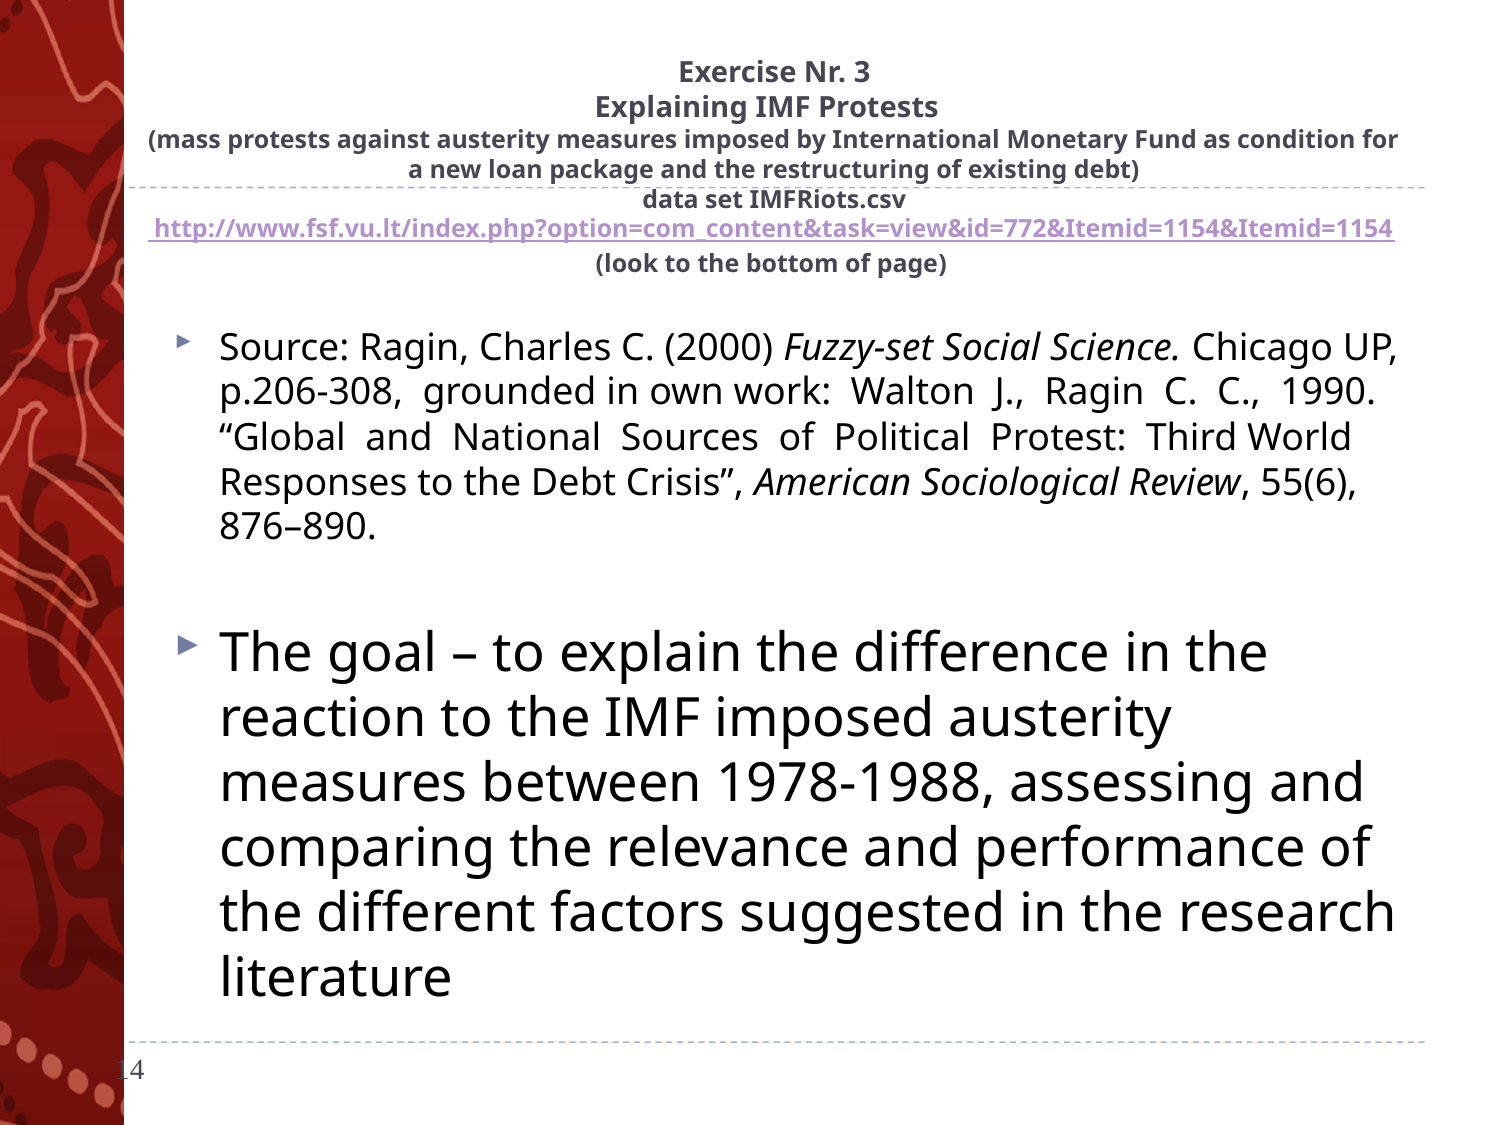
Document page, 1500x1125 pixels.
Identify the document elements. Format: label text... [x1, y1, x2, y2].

list Source: Ragin, Charles C. (2000) Fuzzy-set Social Science. Chicago UP, p.206-308, grounded in own work: Walton J., Ragin C. C., 1990. “Global and National Sources of Political Protest: Third World Responses to the Debt Crisis”, American Sociological Review, 55(6), 876–890. The goal – to explain the difference in the reaction to the IMF imposed austerity measures between 1978-1988, assessing and comparing the relevance and performance of the different factors suggested in the research literature [159, 314, 1438, 1125]
picture [0, 0, 124, 1125]
slide_number 14 [100, 1042, 426, 1103]
title Exercise Nr. 3 Explaining IMF Protests (mass protests against austerity measures imposed by International Monetary Fund as condition for a new loan package and the restructuring of existing debt) data set IMFRiots.csv http://www.fsf.vu.lt/index.php?option=com_content&task=view&id=772&Itemid=1154&Itemid=1154 (look to the bottom of page) [123, 30, 1426, 315]
